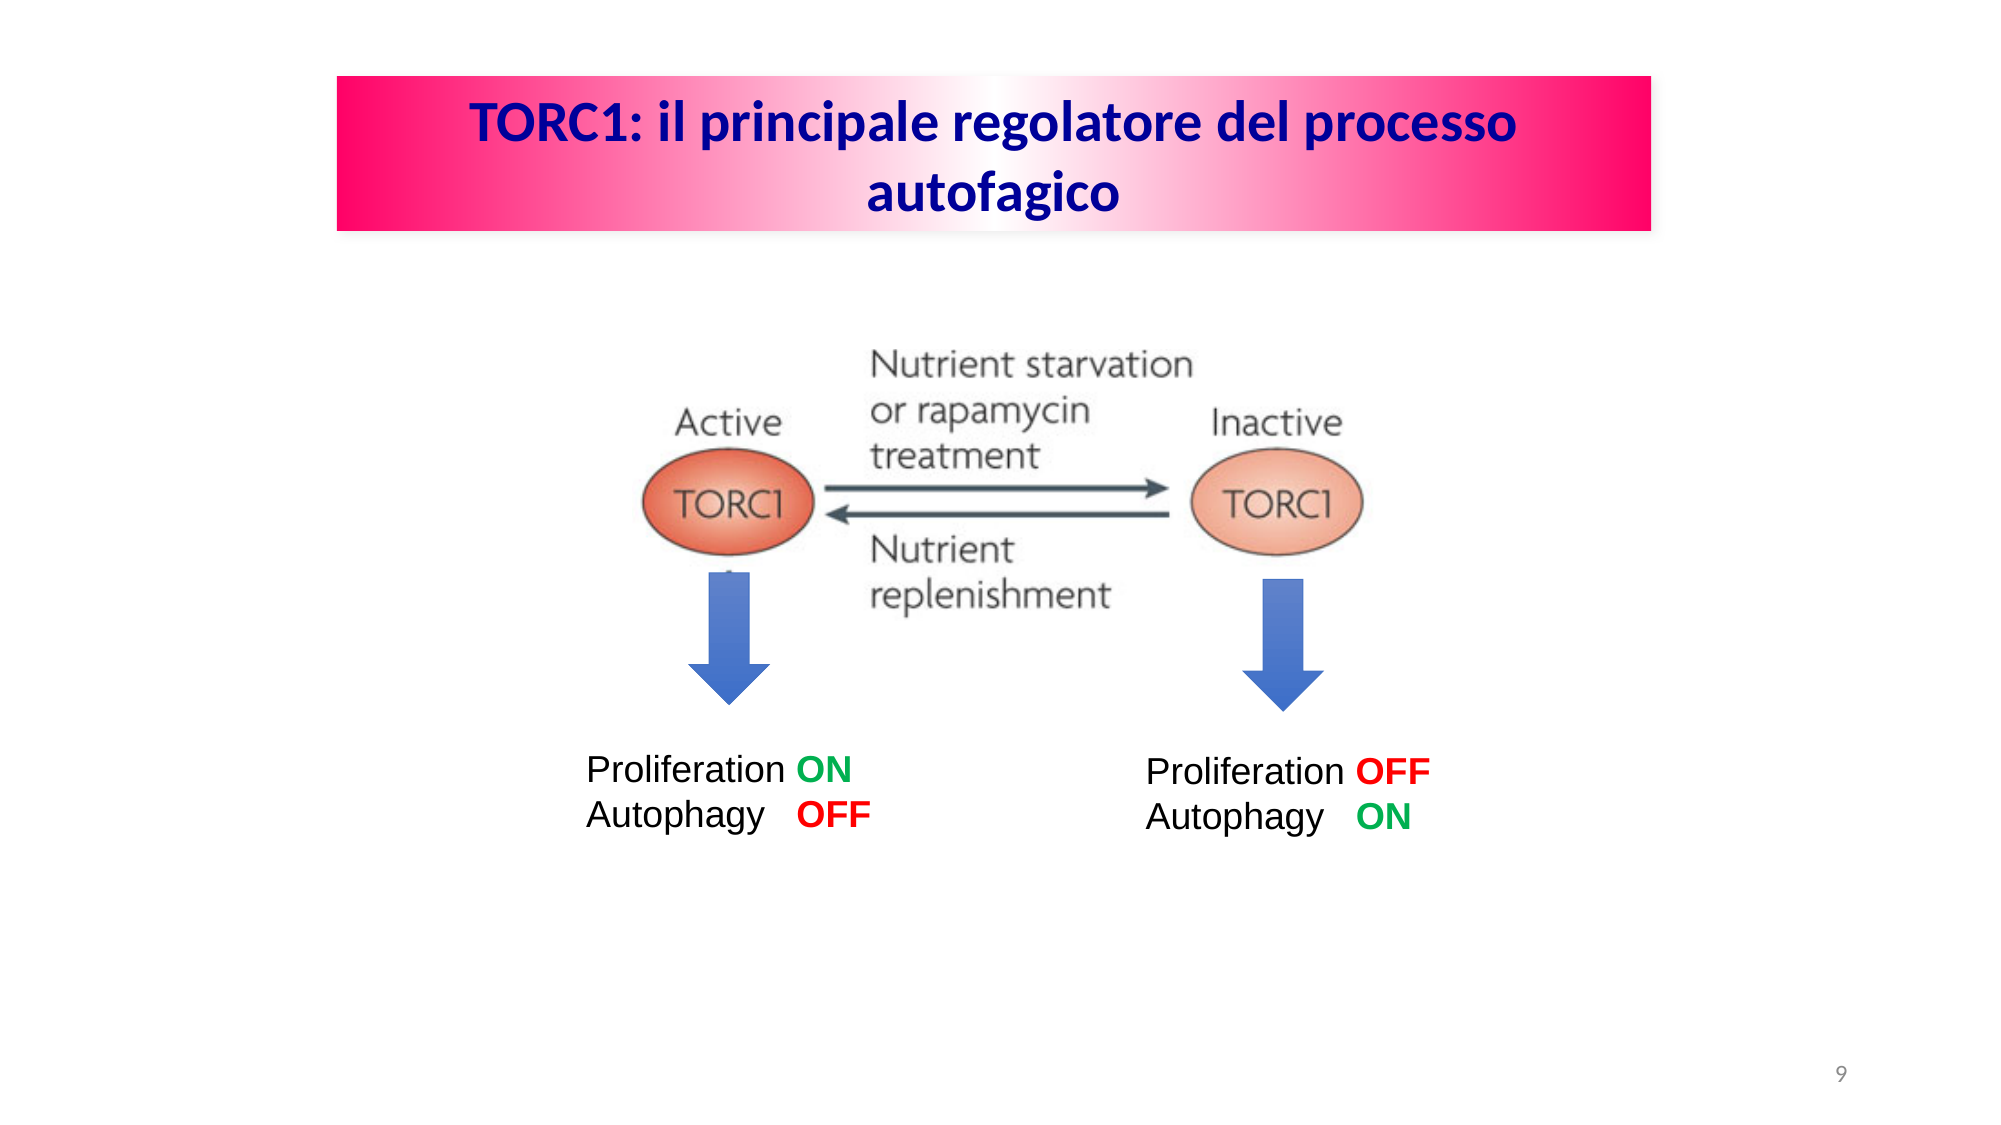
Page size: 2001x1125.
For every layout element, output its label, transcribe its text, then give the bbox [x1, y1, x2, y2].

text_box Proliferation ON Autophagy OFF [571, 737, 887, 843]
text_box [688, 621, 771, 706]
text_box Proliferation OFF Autophagy ON [1130, 739, 1446, 844]
picture [632, 349, 1382, 621]
text_box TORC1: il principale regolatore del processo autofagico [336, 76, 1652, 231]
slide_number 9 [1412, 1042, 1863, 1103]
text_box [1242, 621, 1325, 712]
